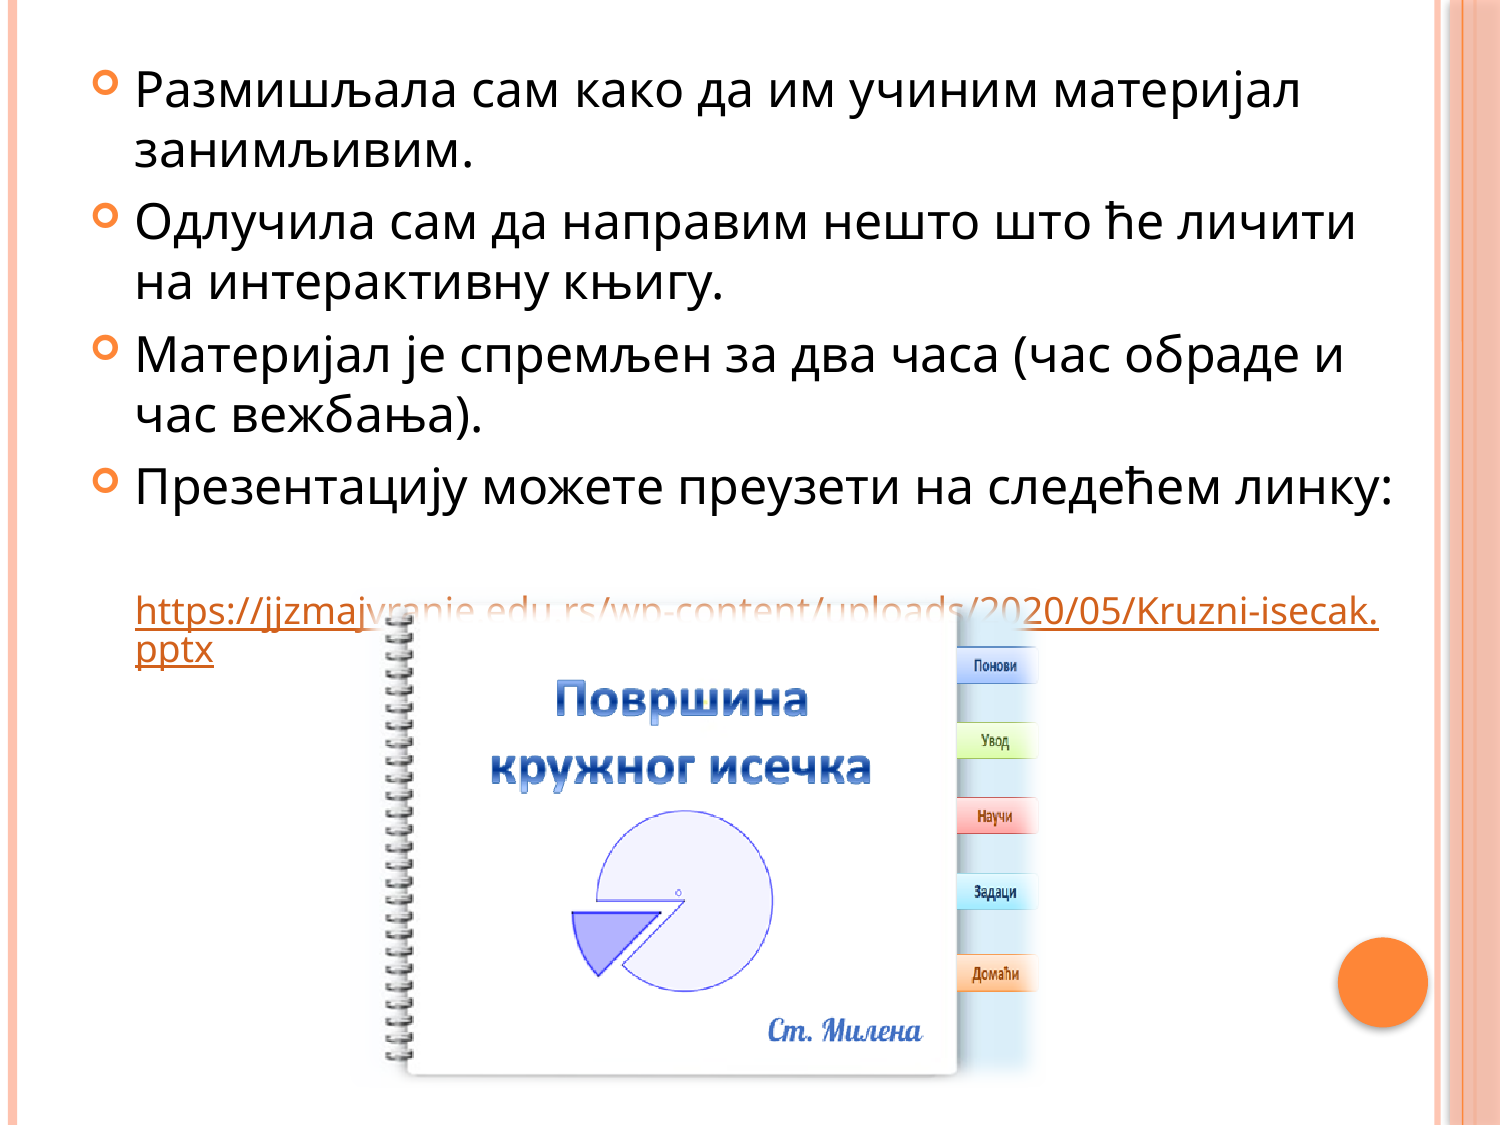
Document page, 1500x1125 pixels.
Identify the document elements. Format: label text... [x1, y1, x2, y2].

picture [349, 586, 1048, 1088]
list Размишљала сам како да им учиним материјал занимљивим. Одлучила сам да направим нешто што ће личити на интерактивну књигу. Материјал је спремљен за два часа (час обраде и час вежбања). Презентацију можете преузети на следећем линку: https://jjzmajvranje.edu.rs/wp-content/uploads/2020/05/Kruzni-isecak.pptx [75, 50, 1413, 1062]
